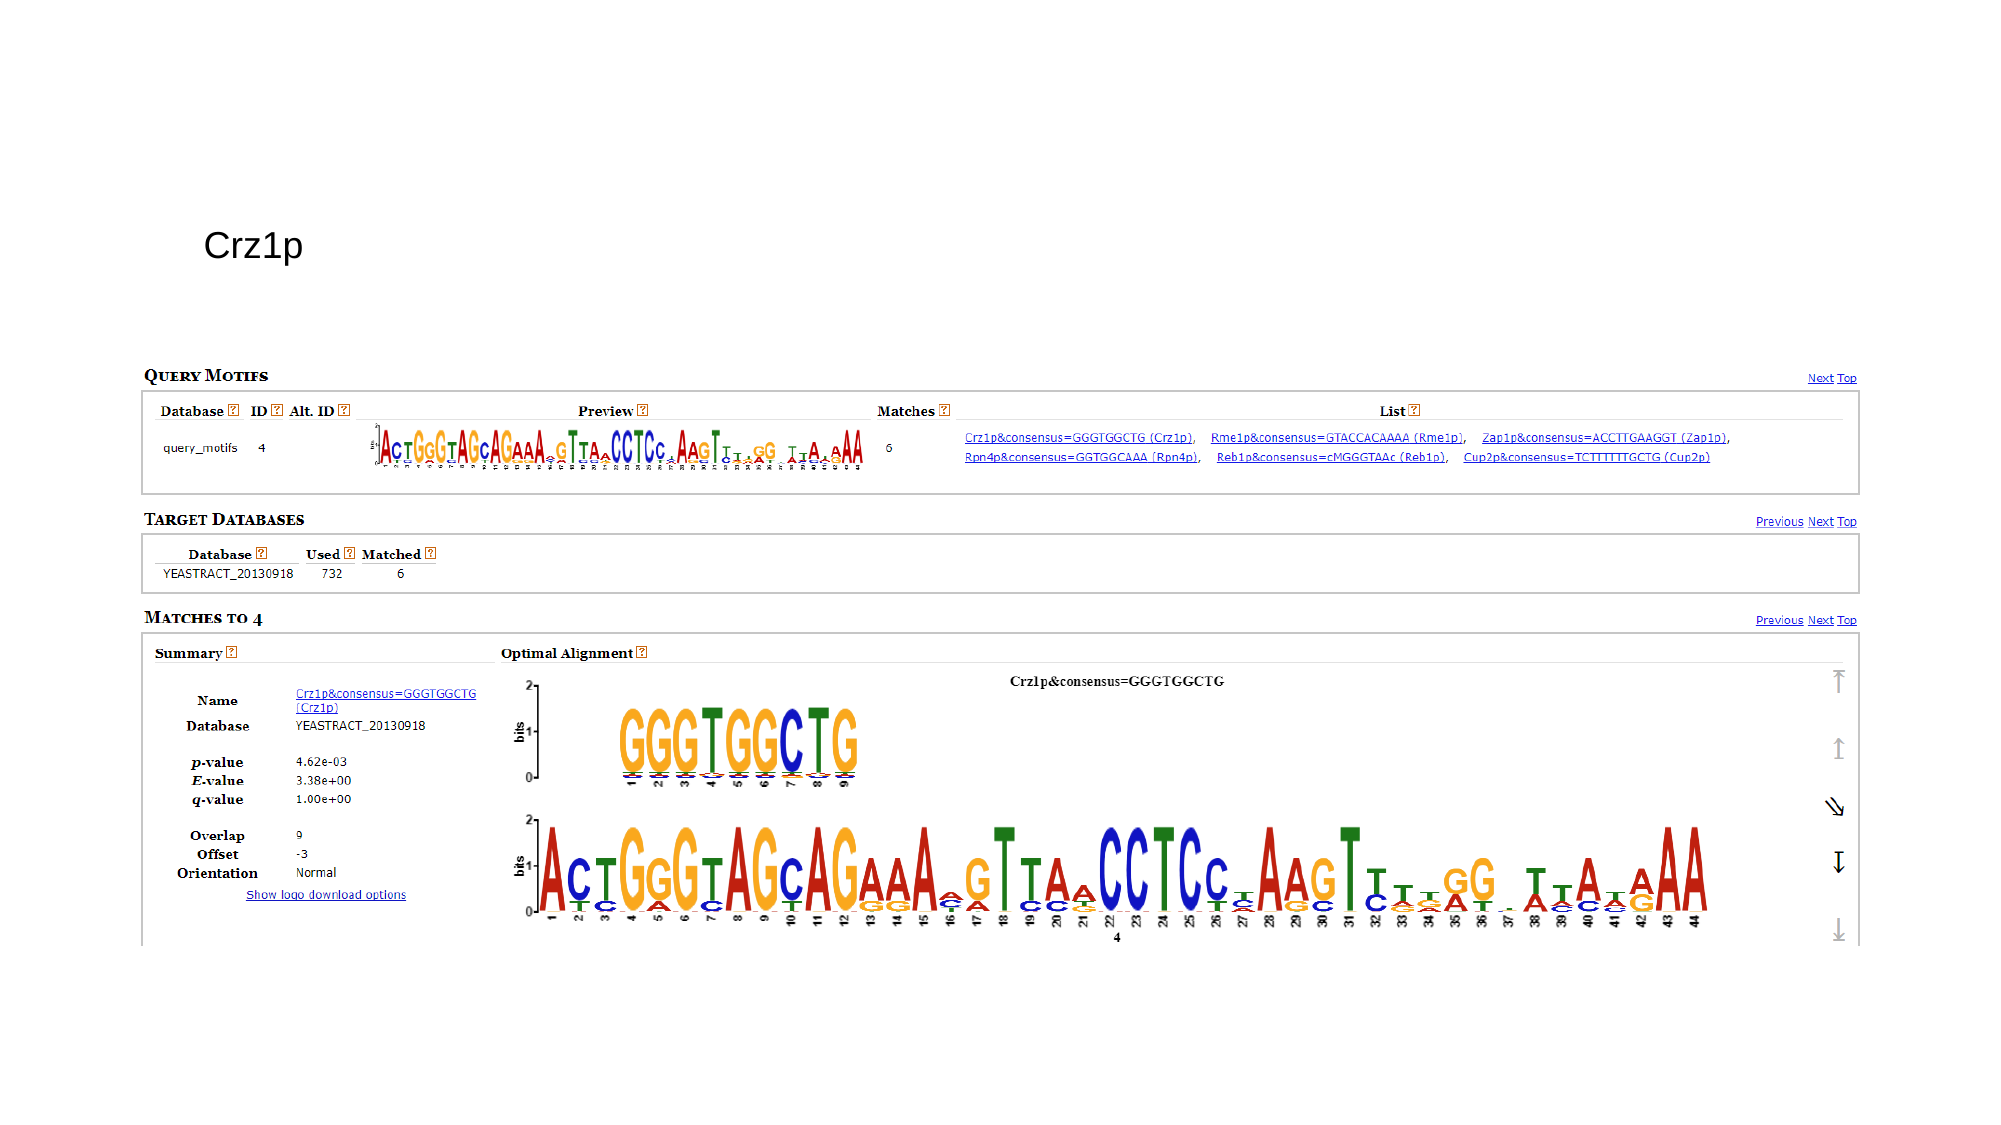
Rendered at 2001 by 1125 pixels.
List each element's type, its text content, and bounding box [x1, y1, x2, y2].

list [137, 366, 1863, 946]
text_box Crz1p [188, 214, 502, 274]
